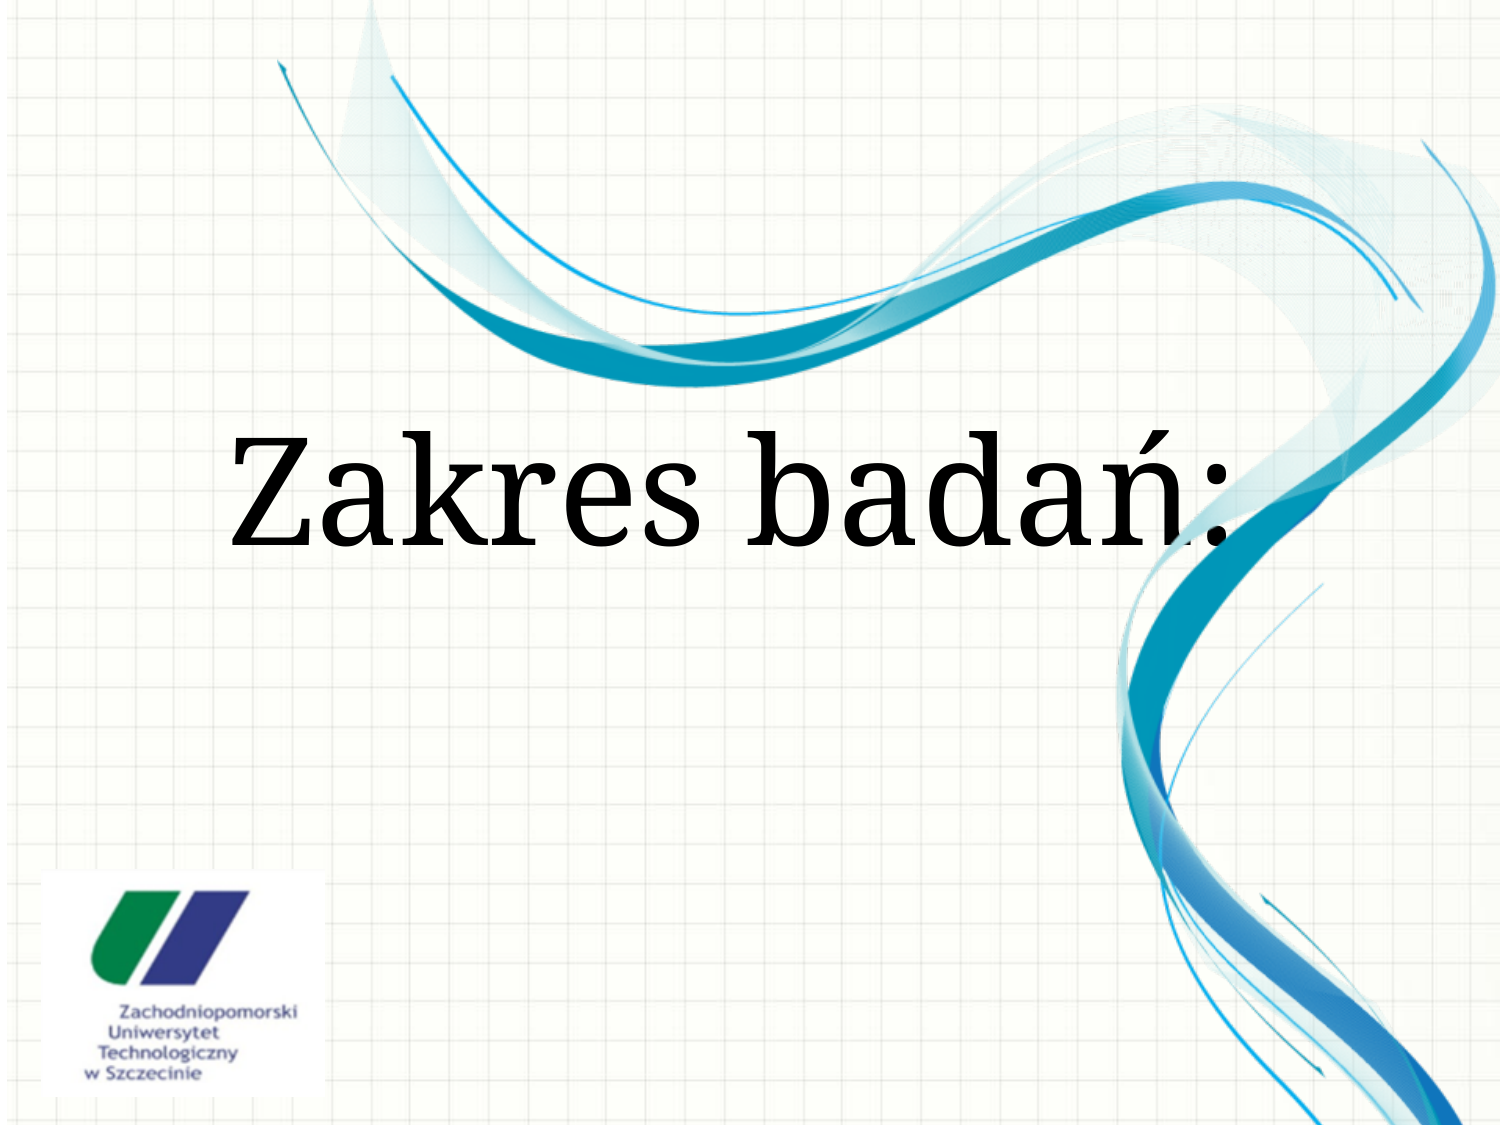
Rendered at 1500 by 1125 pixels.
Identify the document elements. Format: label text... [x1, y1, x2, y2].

picture [7, 0, 1500, 1125]
text_box Zakres badań: [212, 387, 270, 868]
